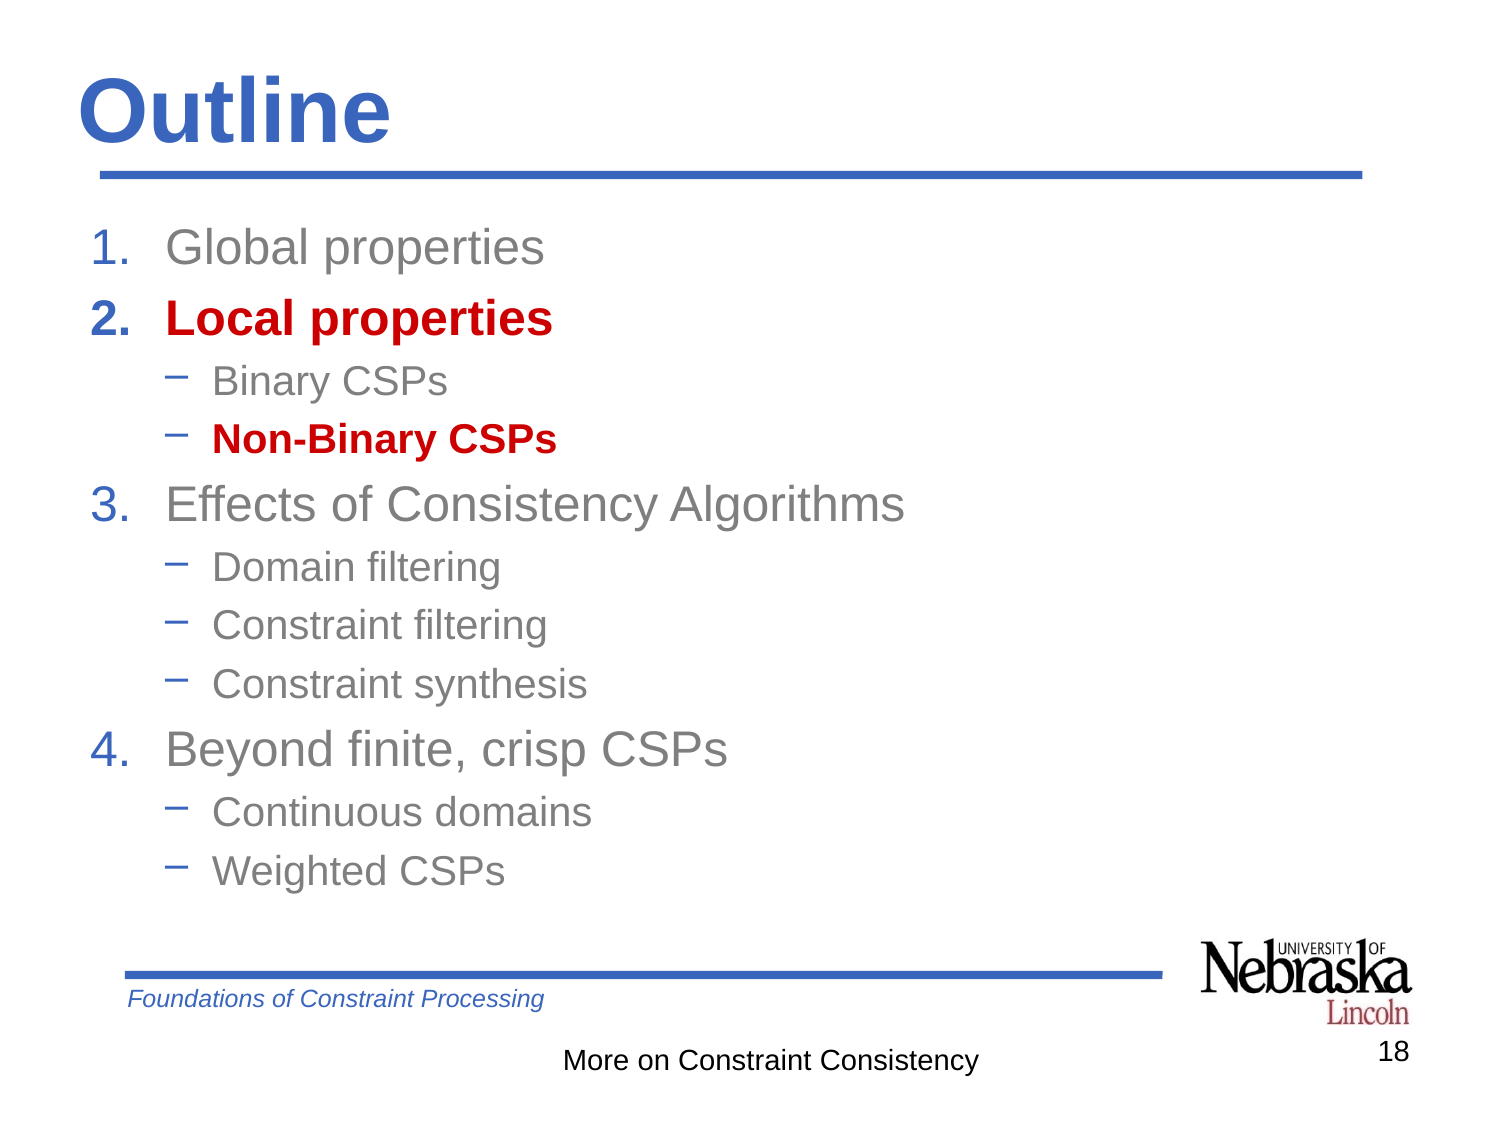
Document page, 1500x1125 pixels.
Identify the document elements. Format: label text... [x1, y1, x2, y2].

title Outline [62, 50, 1413, 163]
list Global properties Local properties Binary CSPs Non-Binary CSPs Effects of Consistency Algorithms Domain filtering Constraint filtering Constraint synthesis Beyond finite, crisp CSPs Continuous domains Weighted CSPs [75, 207, 1425, 950]
picture [1200, 950, 1413, 1024]
slide_number 18 [1074, 1024, 1426, 1103]
